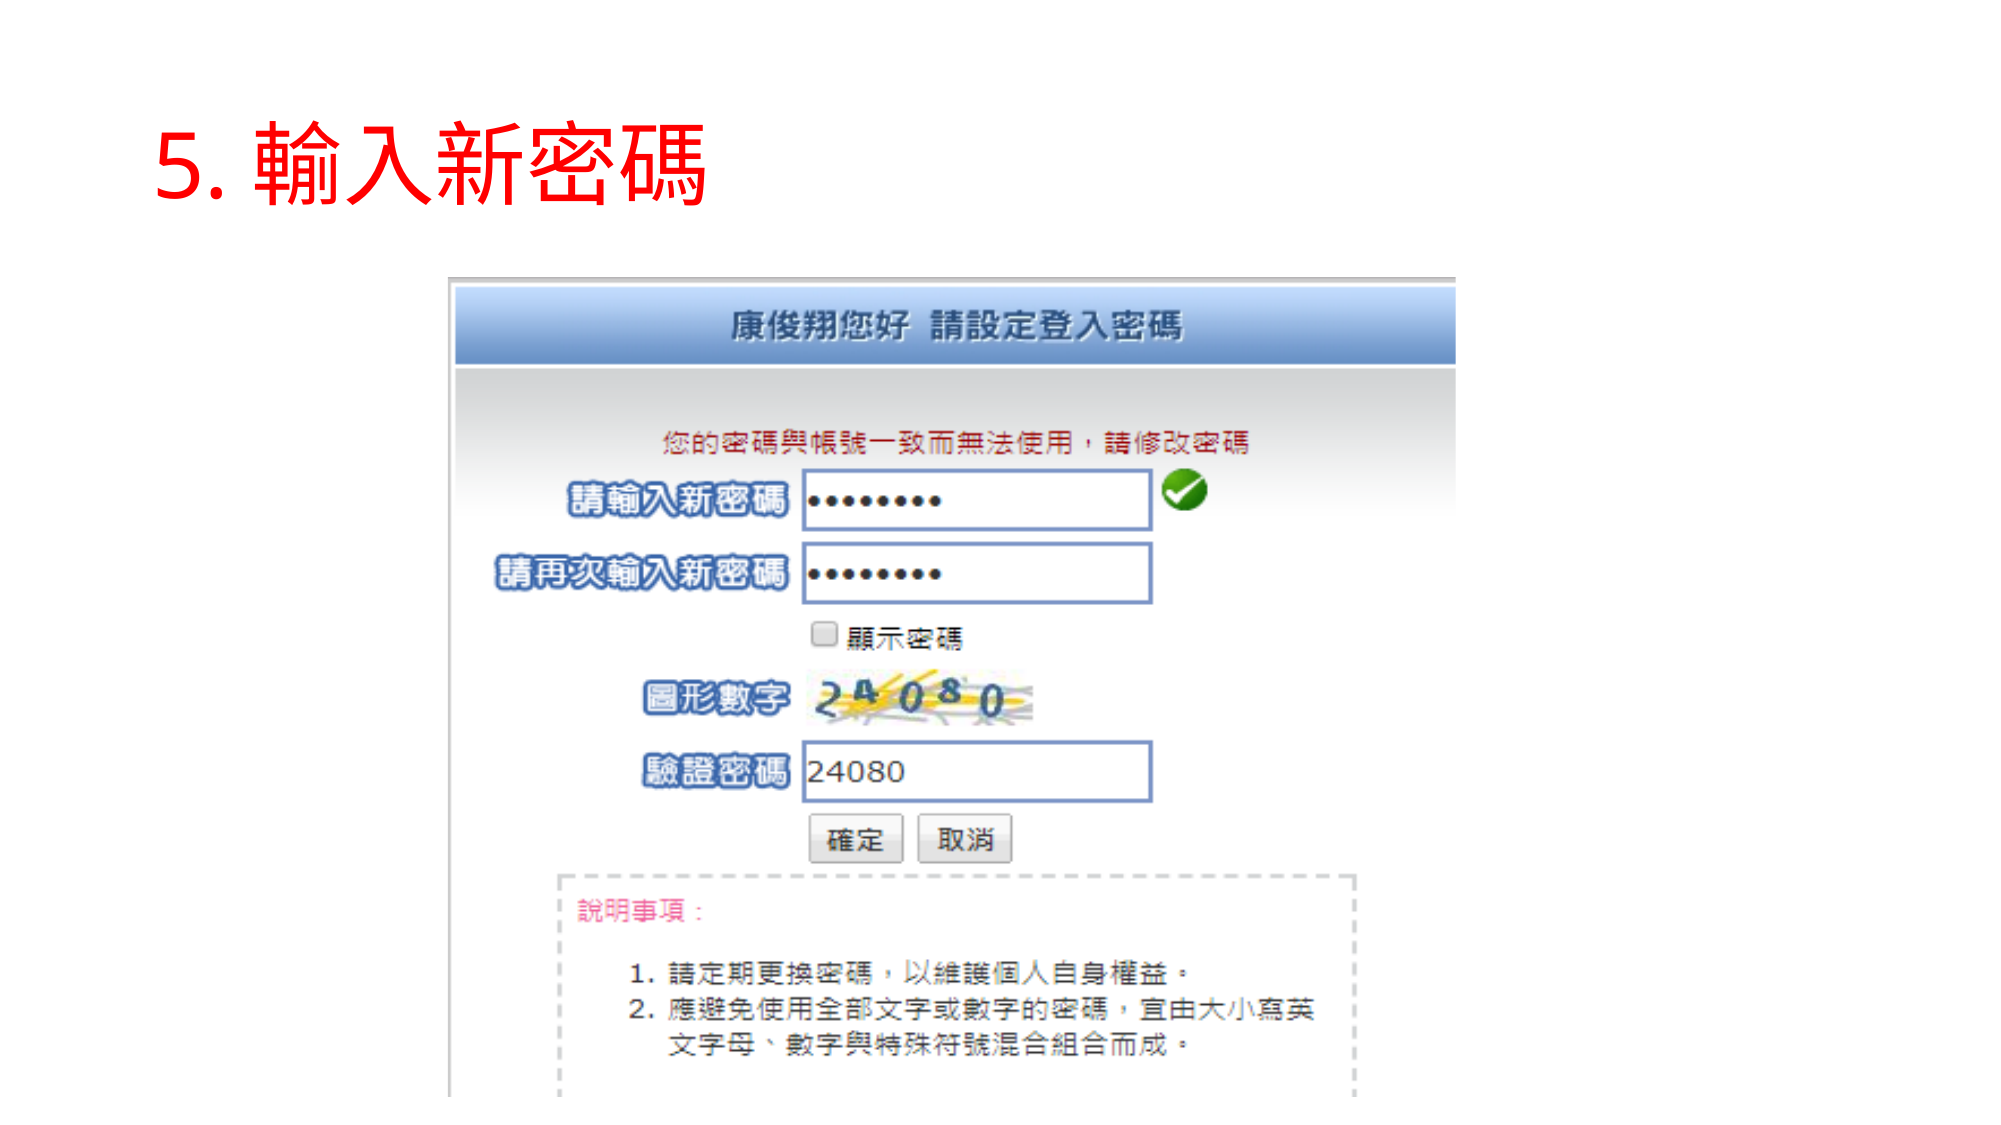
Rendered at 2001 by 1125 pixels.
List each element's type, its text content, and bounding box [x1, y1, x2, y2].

title 5.輸入新密碼 [137, 59, 1863, 278]
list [447, 277, 1456, 1097]
